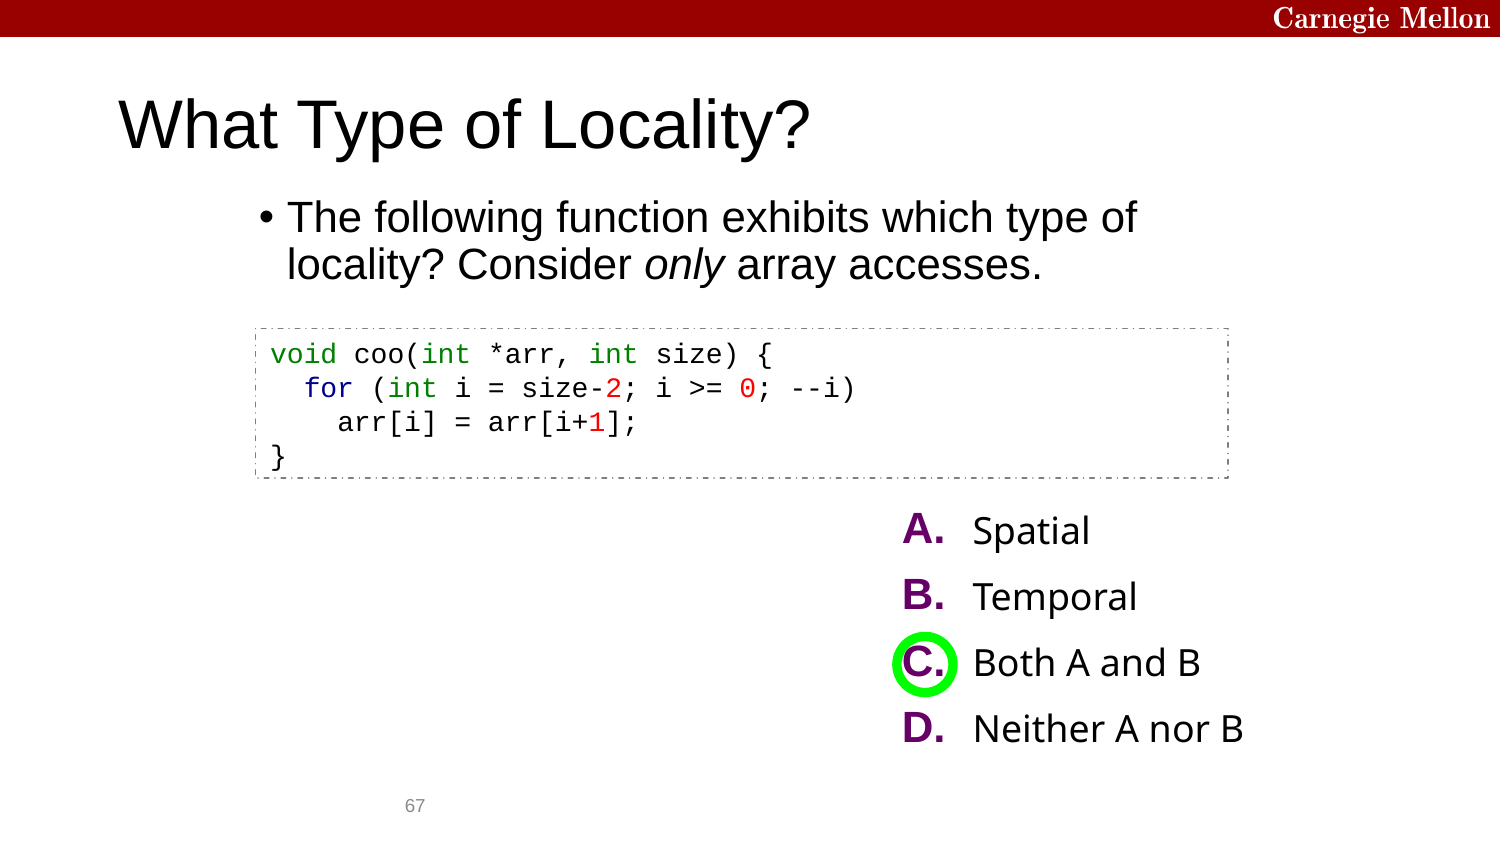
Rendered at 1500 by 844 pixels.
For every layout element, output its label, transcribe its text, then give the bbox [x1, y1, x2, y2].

text_box [896, 636, 954, 693]
picture [0, 0, 1500, 844]
table_cell B. [891, 563, 961, 629]
table_header A. [891, 497, 961, 563]
table_cell Neither A nor B [961, 695, 1294, 761]
table_cell Both A and B [961, 629, 1294, 695]
table_cell C. [891, 629, 961, 695]
table_header Spatial [961, 497, 1294, 563]
table_cell D. [891, 695, 961, 761]
table_cell Temporal [961, 563, 1294, 629]
text_box What Type of Locality? [103, 44, 1397, 208]
text_box The following function exhibits which type of locality? Consider only array accesses. [243, 208, 1238, 328]
text_box void coo(int *arr, int size) { for (int i = size-2; i >= 0; --i) arr[i] = arr[i+1]; } [255, 328, 1228, 478]
text_box ‹#› [187, 782, 441, 827]
